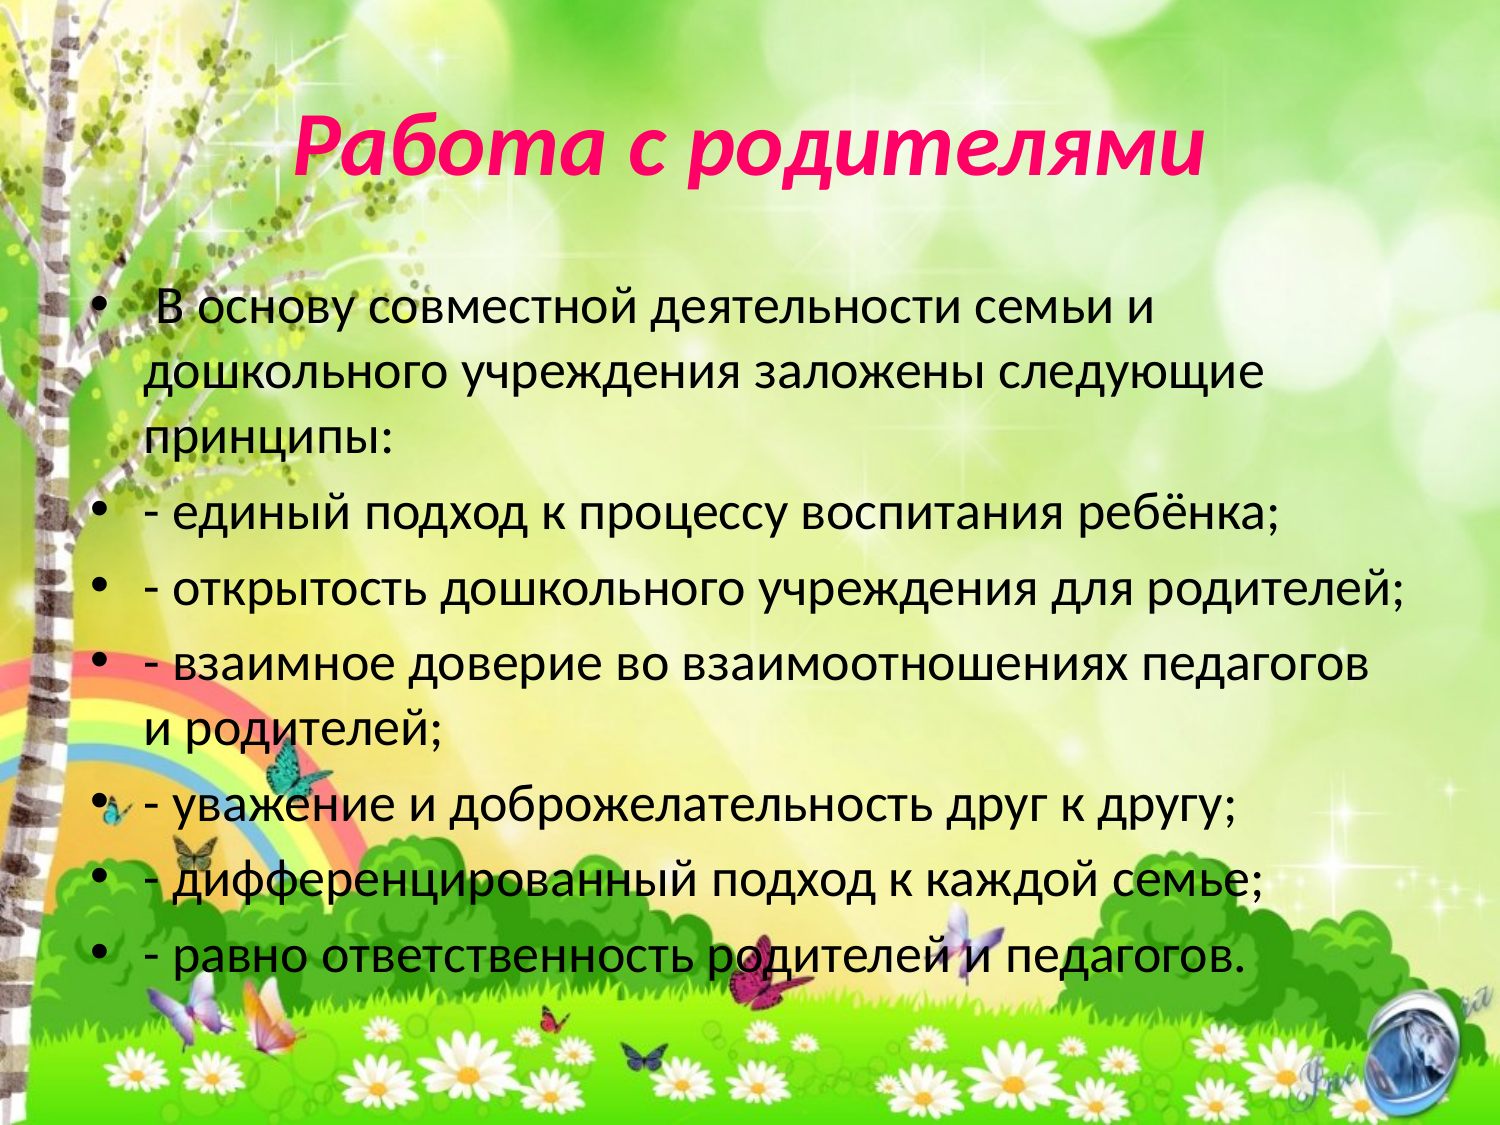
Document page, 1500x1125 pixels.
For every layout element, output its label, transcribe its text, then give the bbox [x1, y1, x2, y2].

title Работа с родителями [75, 45, 1425, 233]
list В основу совместной деятельности семьи и дошкольного учреждения заложены следующие принципы: - единый подход к процессу воспитания ребёнка; - открытость дошкольного учреждения для родителей; - взаимное доверие во взаимоотношениях педагогов и родителей; - уважение и доброжелательность друг к другу; - дифференцированный подход к каждой семье; - равно ответственность родителей и педагогов. [75, 262, 1425, 1005]
picture [0, 0, 1500, 1125]
